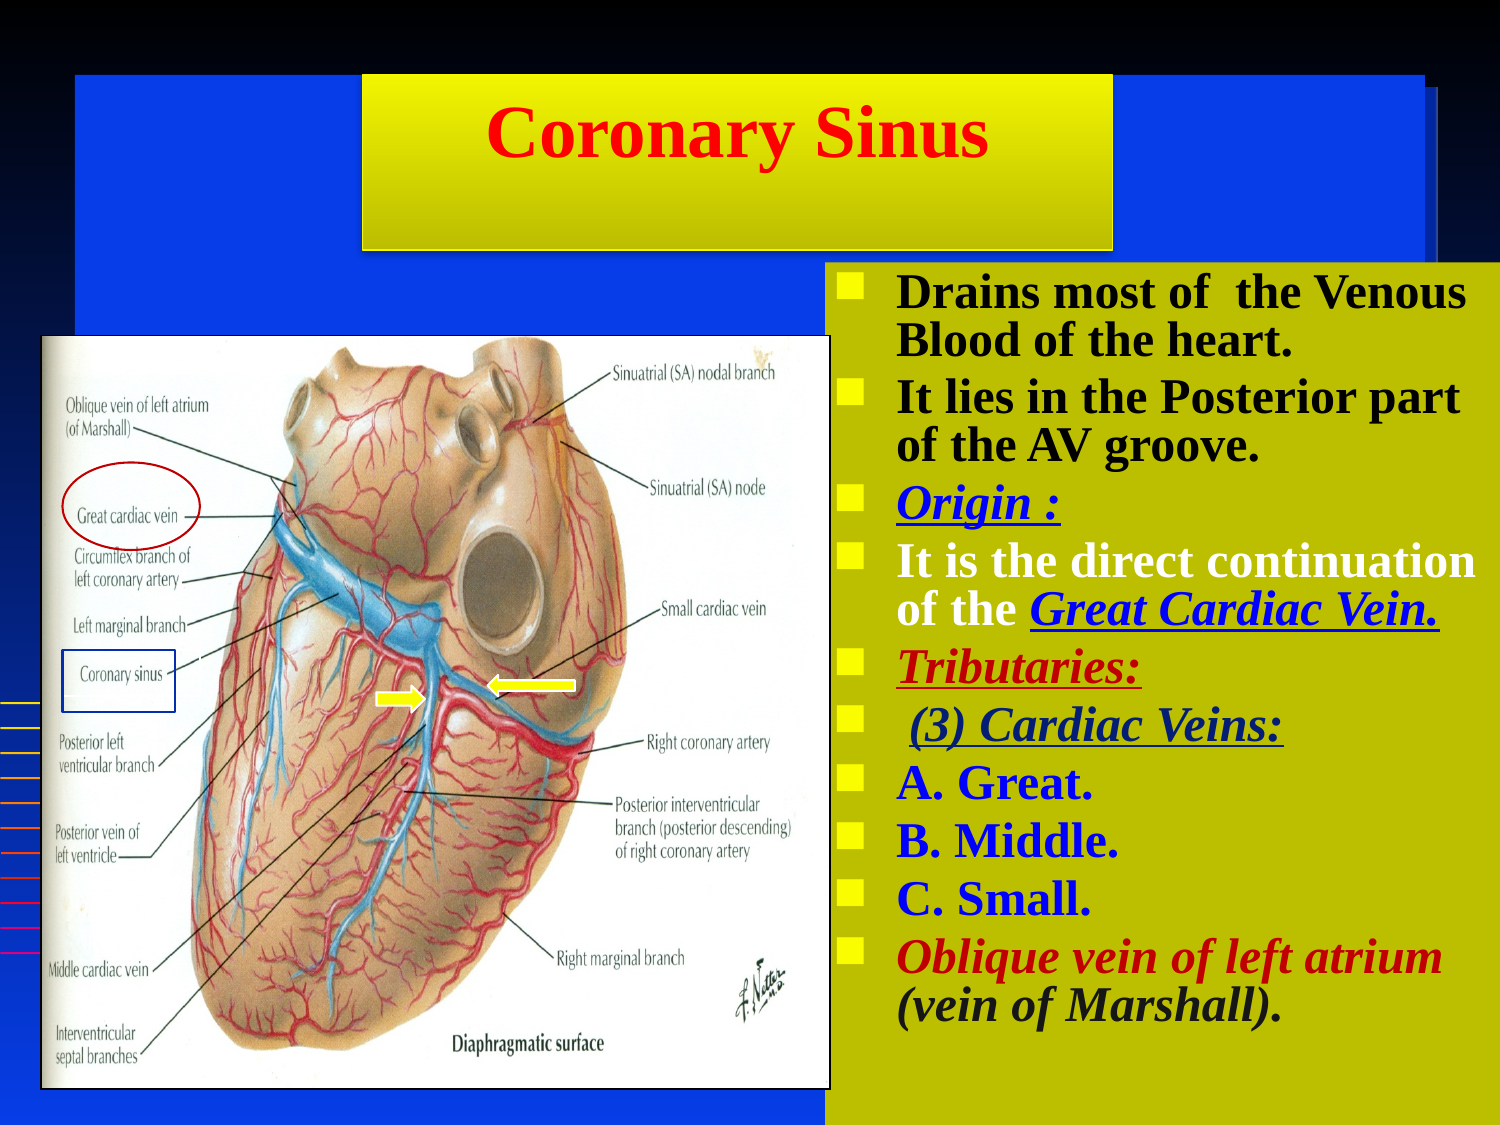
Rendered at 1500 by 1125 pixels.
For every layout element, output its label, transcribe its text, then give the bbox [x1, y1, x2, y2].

list Drains most of the Venous Blood of the heart. It lies in the Posterior part of the AV groove. Origin : It is the direct continuation of the Great Cardiac Vein. Tributaries: (3) Cardiac Veins: A. Great. B. Middle. C. Small. Oblique vein of left atrium (vein of Marshall). [824, 261, 1500, 1125]
text_box Coronary Sinus [362, 74, 1113, 251]
picture [41, 336, 830, 1089]
